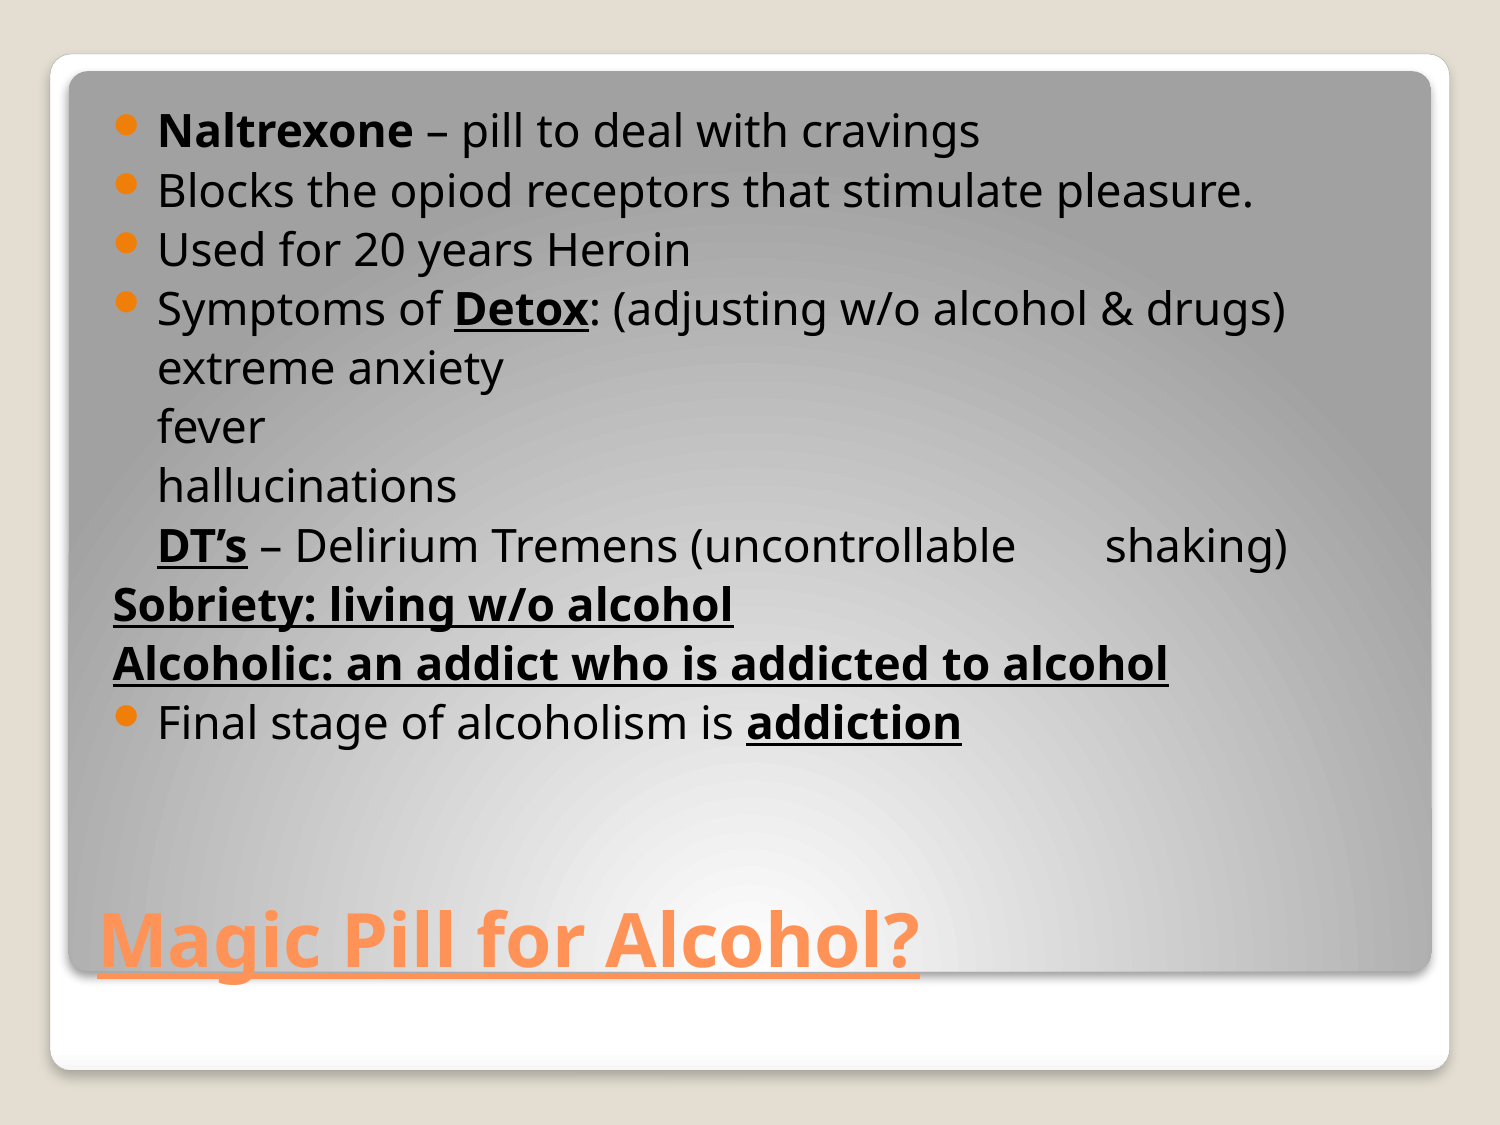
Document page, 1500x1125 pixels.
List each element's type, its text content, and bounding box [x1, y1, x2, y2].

list Naltrexone – pill to deal with cravings Blocks the opiod receptors that stimulate pleasure. Used for 20 years Heroin Symptoms of Detox: (adjusting w/o alcohol & drugs) extreme anxiety fever hallucinations DT’s – Delirium Tremens (uncontrollable shaking) Sobriety: living w/o alcohol Alcoholic: an addict who is addicted to alcohol Final stage of alcoholism is addiction [82, 86, 1425, 774]
title Magic Pill for Alcohol? [82, 817, 1425, 990]
